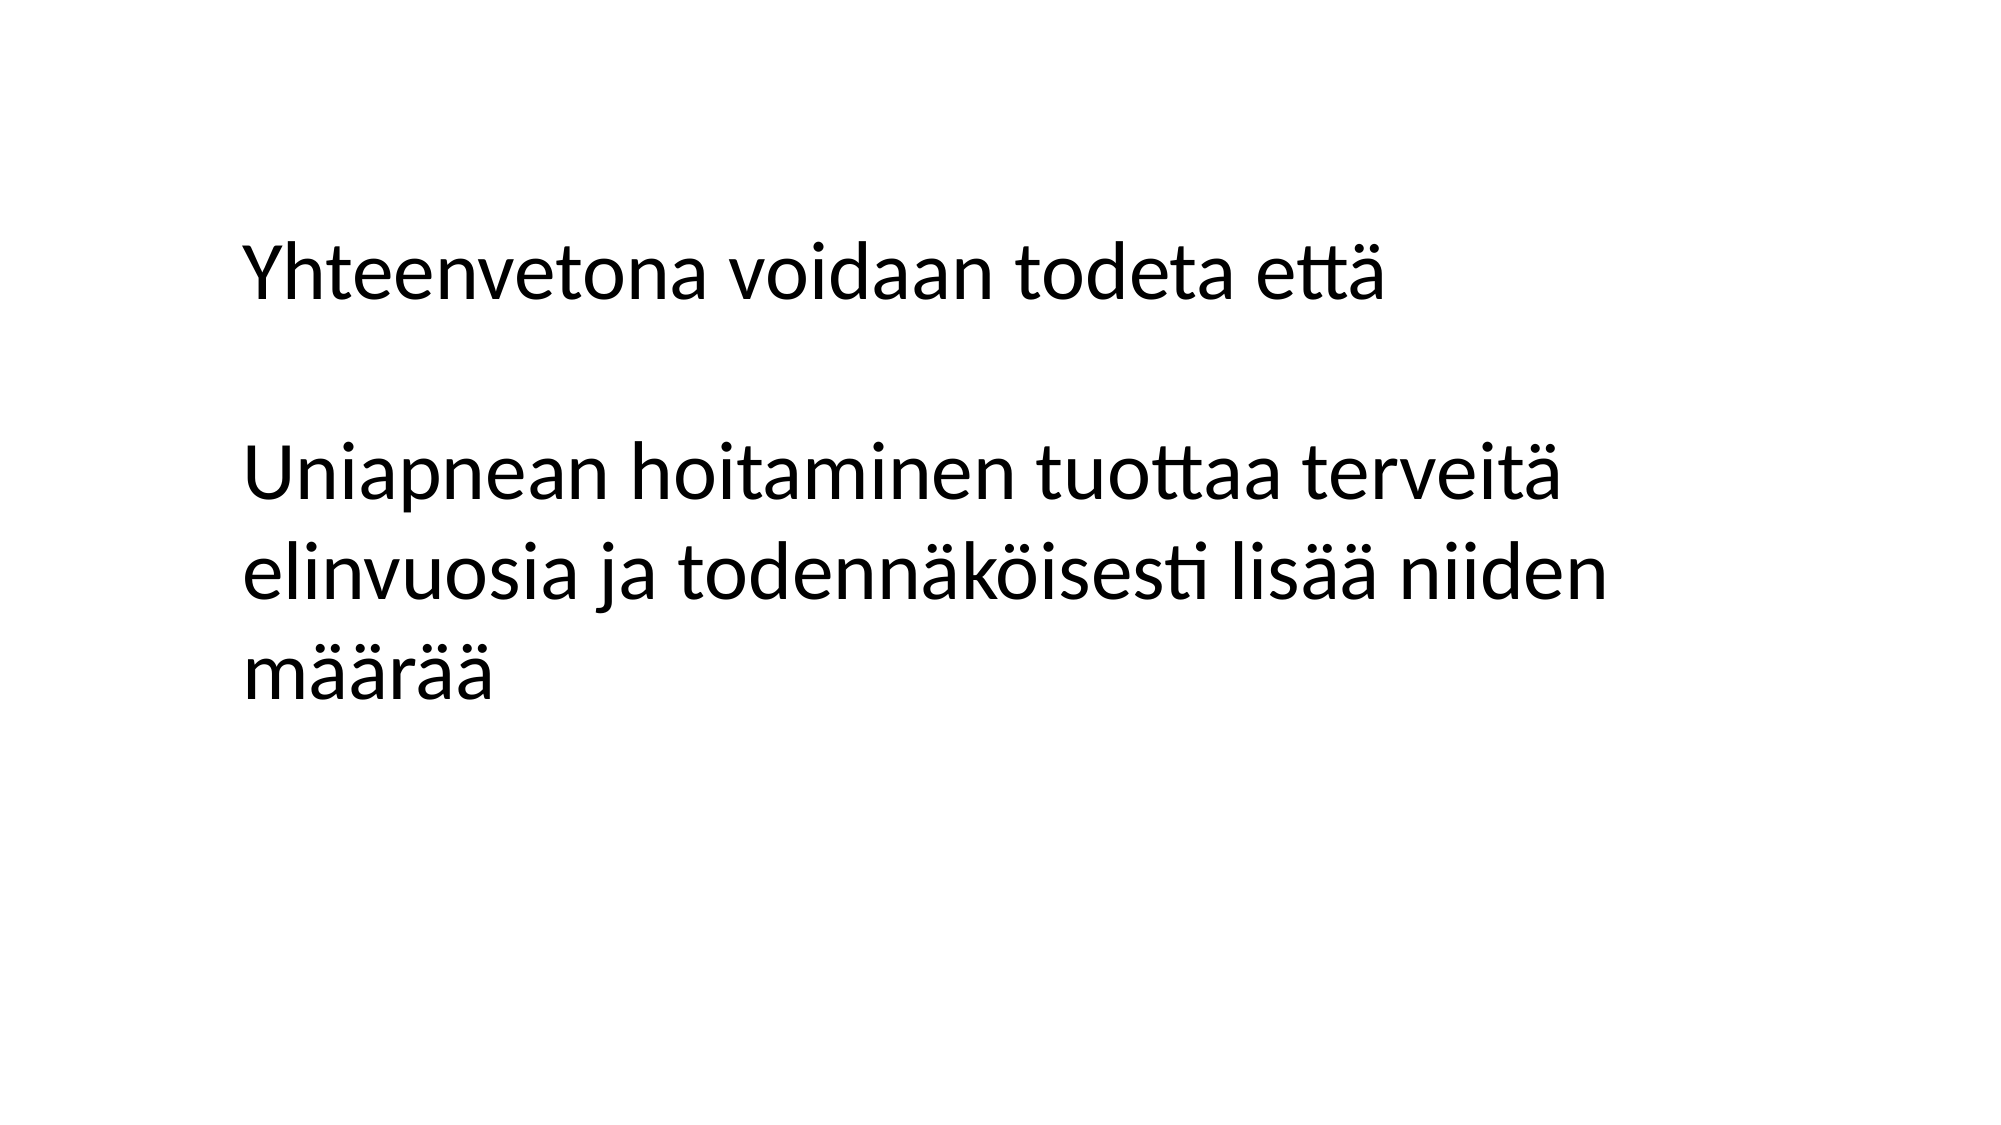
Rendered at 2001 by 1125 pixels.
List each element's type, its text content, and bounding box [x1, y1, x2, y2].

text_box Yhteenvetona voidaan todeta että Uniapnean hoitaminen tuottaa terveitä elinvuosia ja todennäköisesti lisää niiden määrää [227, 208, 1693, 904]
